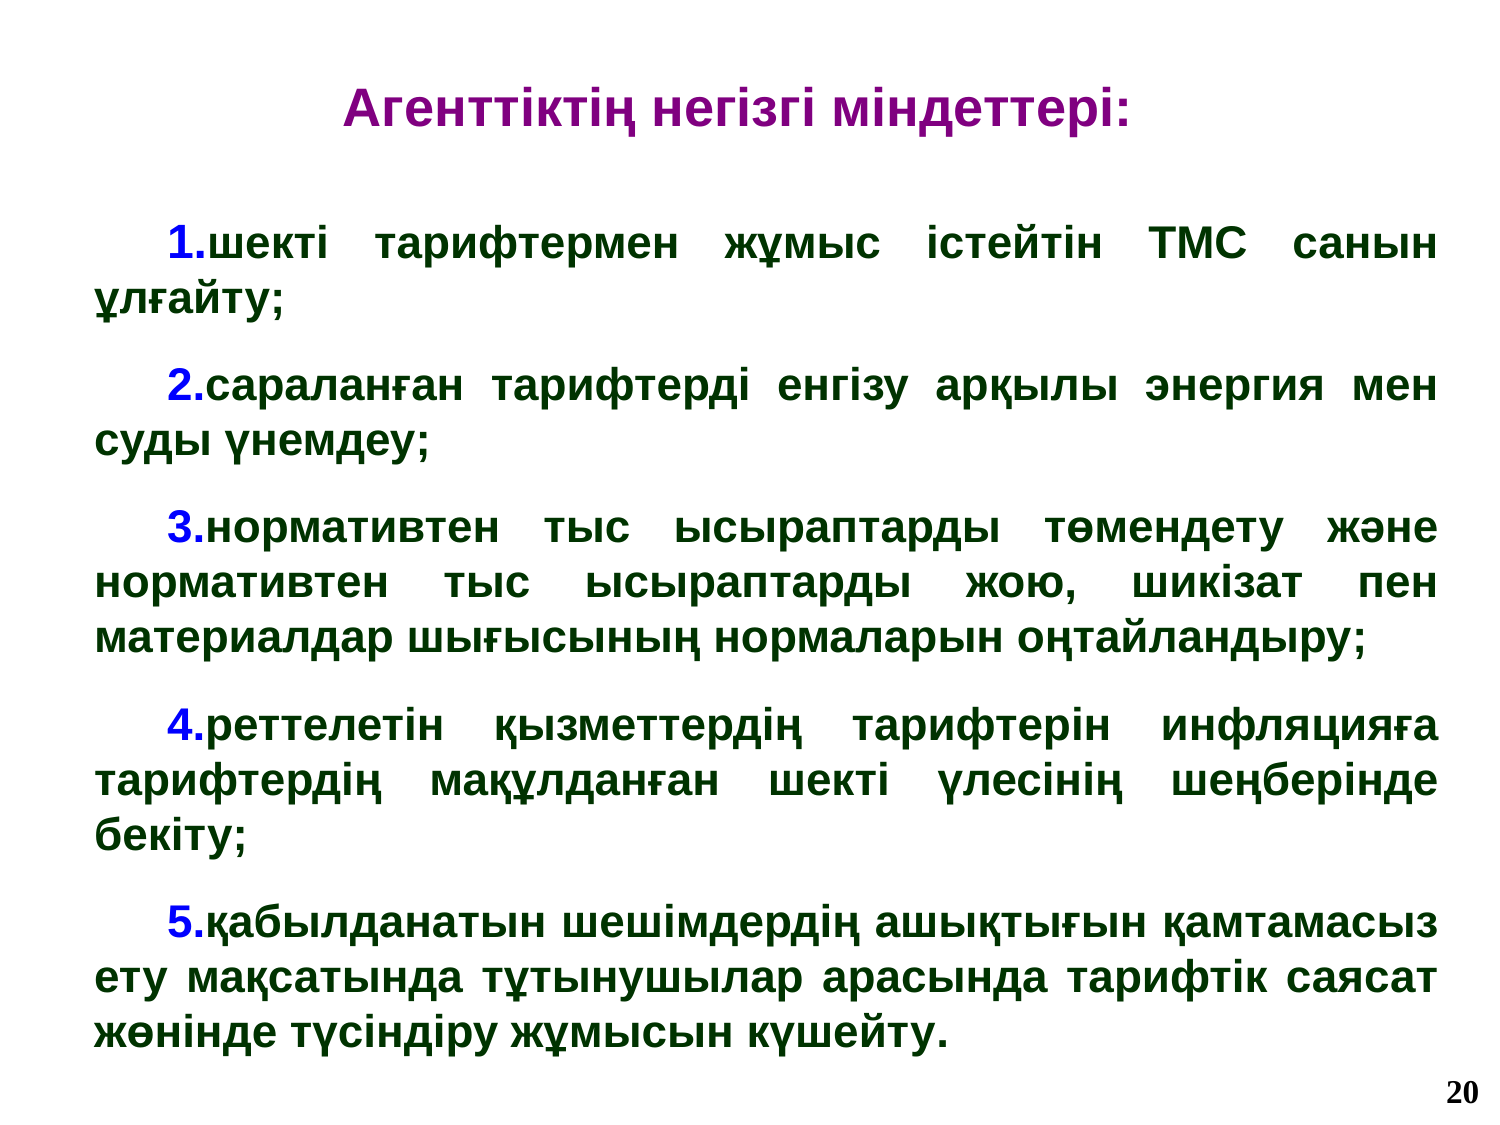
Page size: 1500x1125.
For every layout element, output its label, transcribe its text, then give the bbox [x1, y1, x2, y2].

text_box 20 [1158, 1062, 1495, 1118]
text_box шекті тарифтермен жұмыс істейтін ТМС санын ұлғайту; сараланған тарифтерді енгізу арқылы энергия мен суды үнемдеу; нормативтен тыс ысыраптарды төмендету және нормативтен тыс ысыраптарды жою, шикізат пен материалдар шығысының нормаларын оңтайландыру; реттелетін қызметтердің тарифтерін инфляцияға тарифтердің мақұлданған шекті үлесінің шеңберінде бекіту; қабылданатын шешімдердің ашықтығын қамтамасыз ету мақсатында тұтынушылар арасында тарифтік саясат жөнінде түсіндіру жұмысын күшейту. [64, 204, 1455, 1063]
text_box Агенттіктің негізгі міндеттері: [35, 57, 1442, 153]
